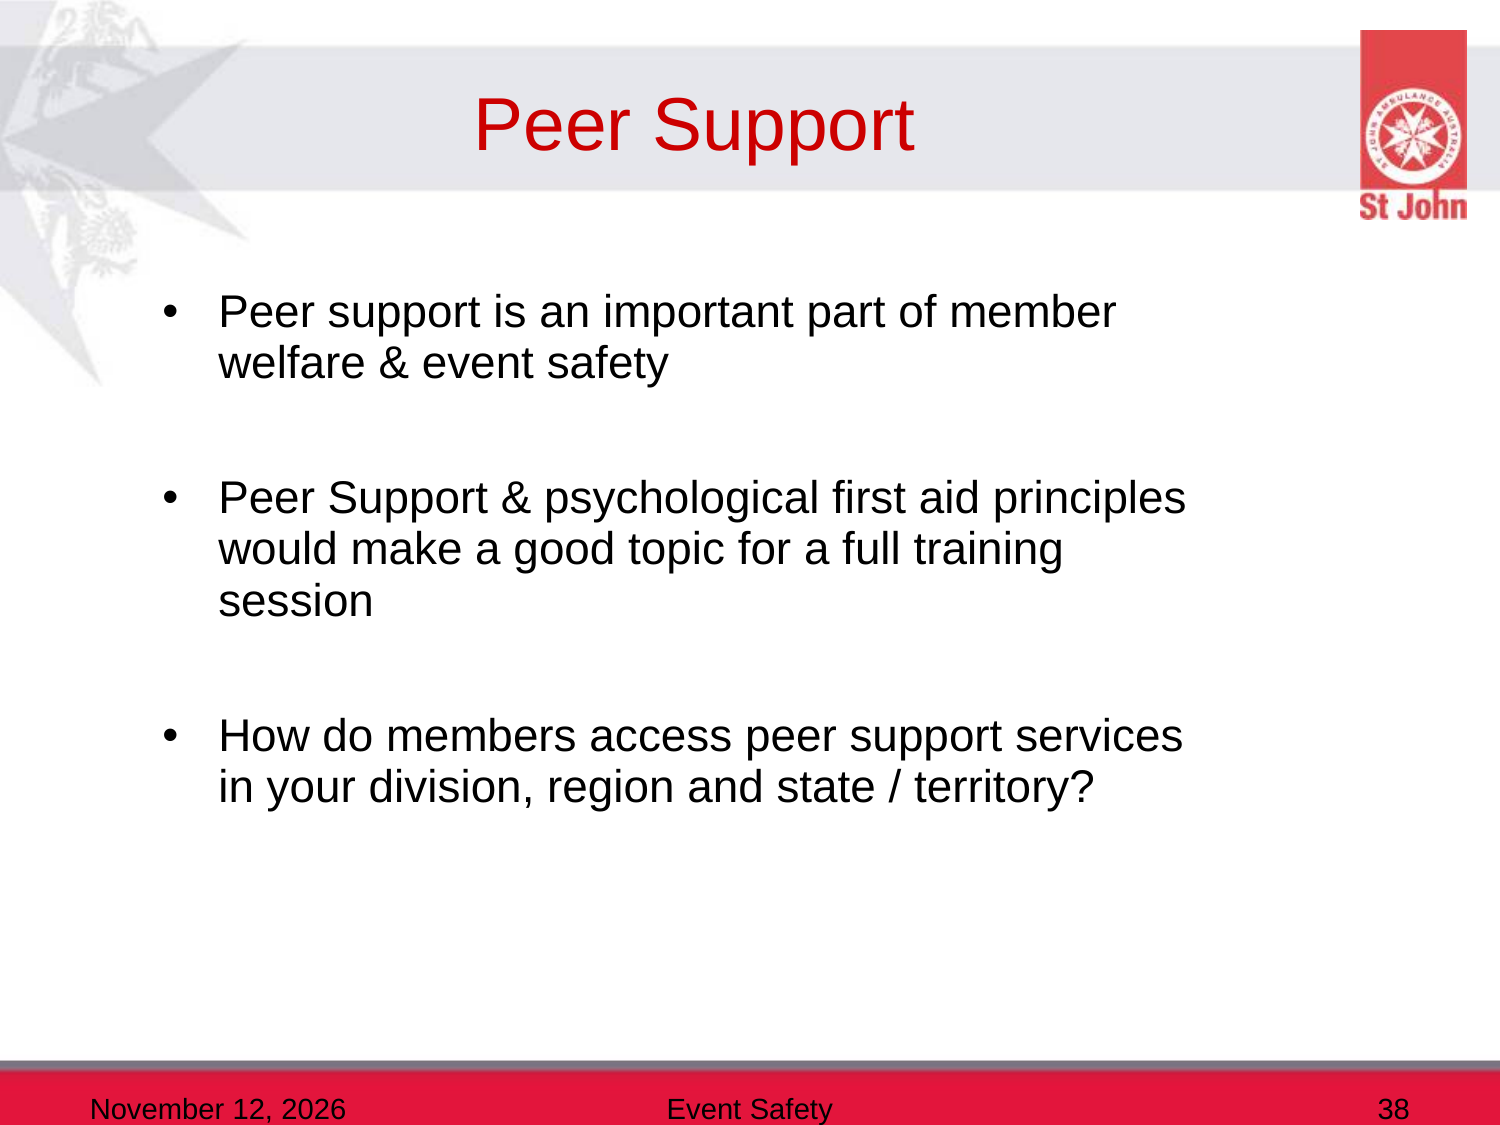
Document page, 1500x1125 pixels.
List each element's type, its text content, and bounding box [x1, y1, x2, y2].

title Peer Support [83, 18, 1306, 223]
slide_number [75, 1082, 425, 1125]
picture [0, 0, 1500, 1125]
text_box Peer support is an important part of member welfare & event safety Peer Support & psychological first aid principles would make a good topic for a full training session How do members access peer support services in your division, region and state / territory? [147, 278, 1246, 445]
slide_number 38 [1074, 1082, 1425, 1125]
footer Event Safety [442, 1082, 1057, 1125]
